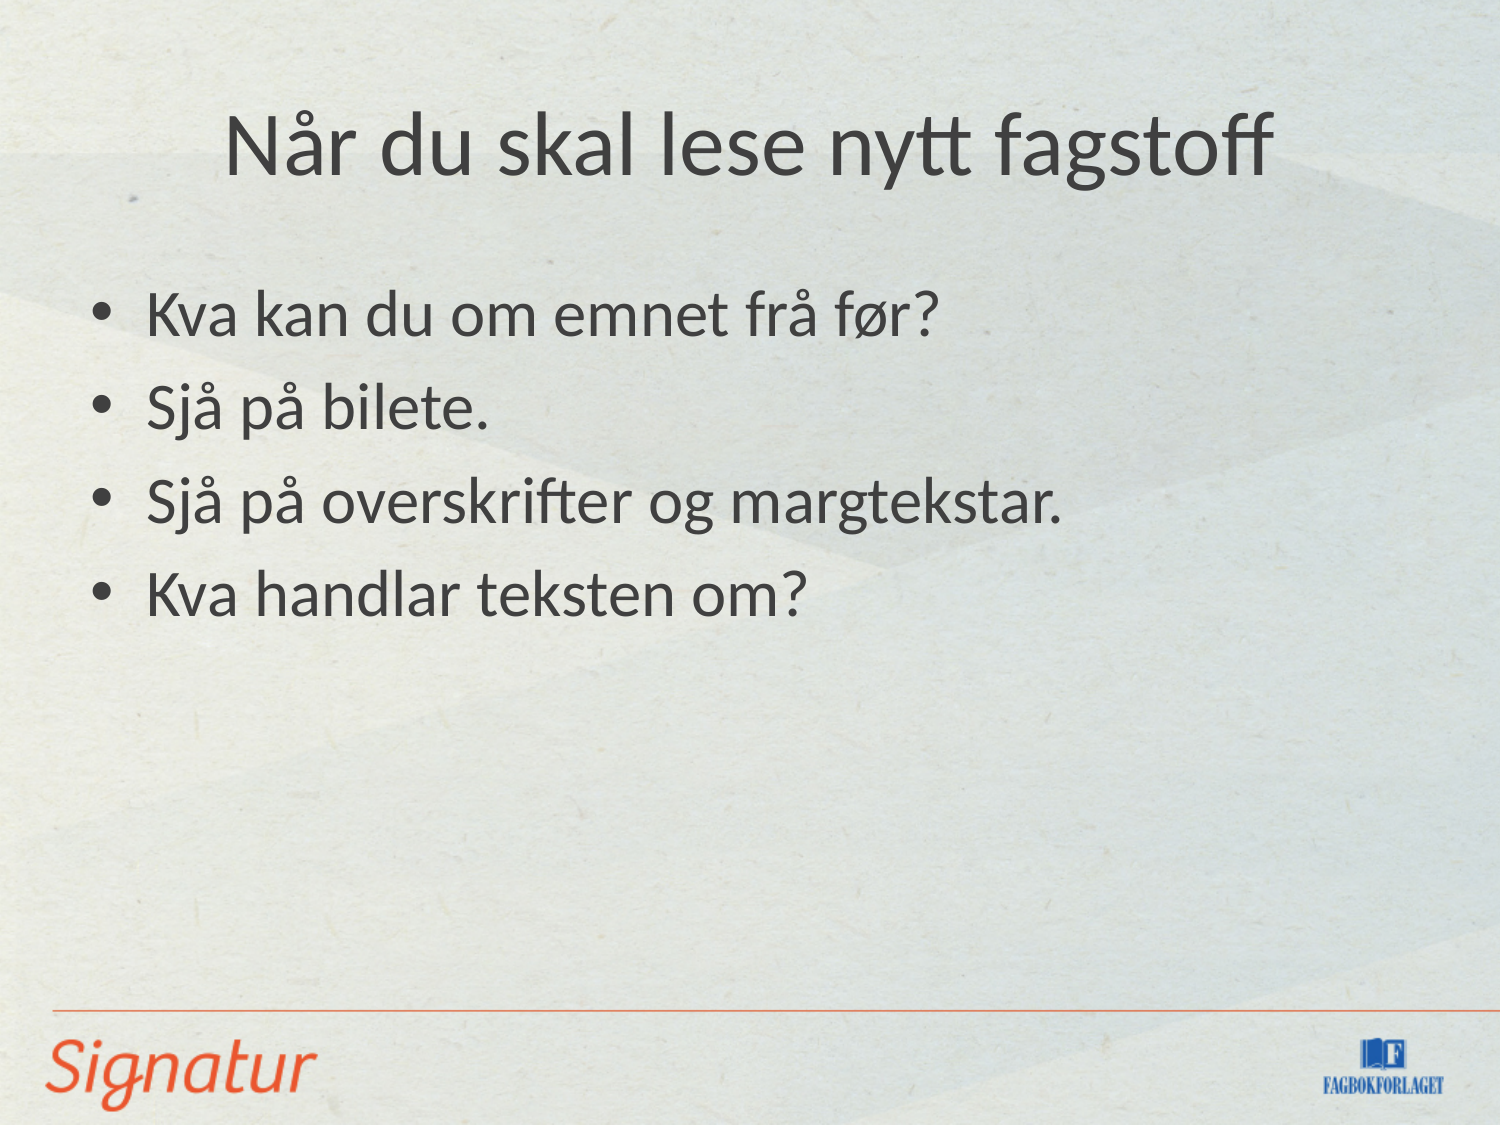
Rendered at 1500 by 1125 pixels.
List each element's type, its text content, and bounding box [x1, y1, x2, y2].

picture [0, 0, 1500, 1125]
list Kva kan du om emnet frå før? Sjå på bilete. Sjå på overskrifter og margtekstar. Kva handlar teksten om? [75, 262, 1425, 1005]
title Når du skal lese nytt fagstoff [75, 45, 1425, 233]
